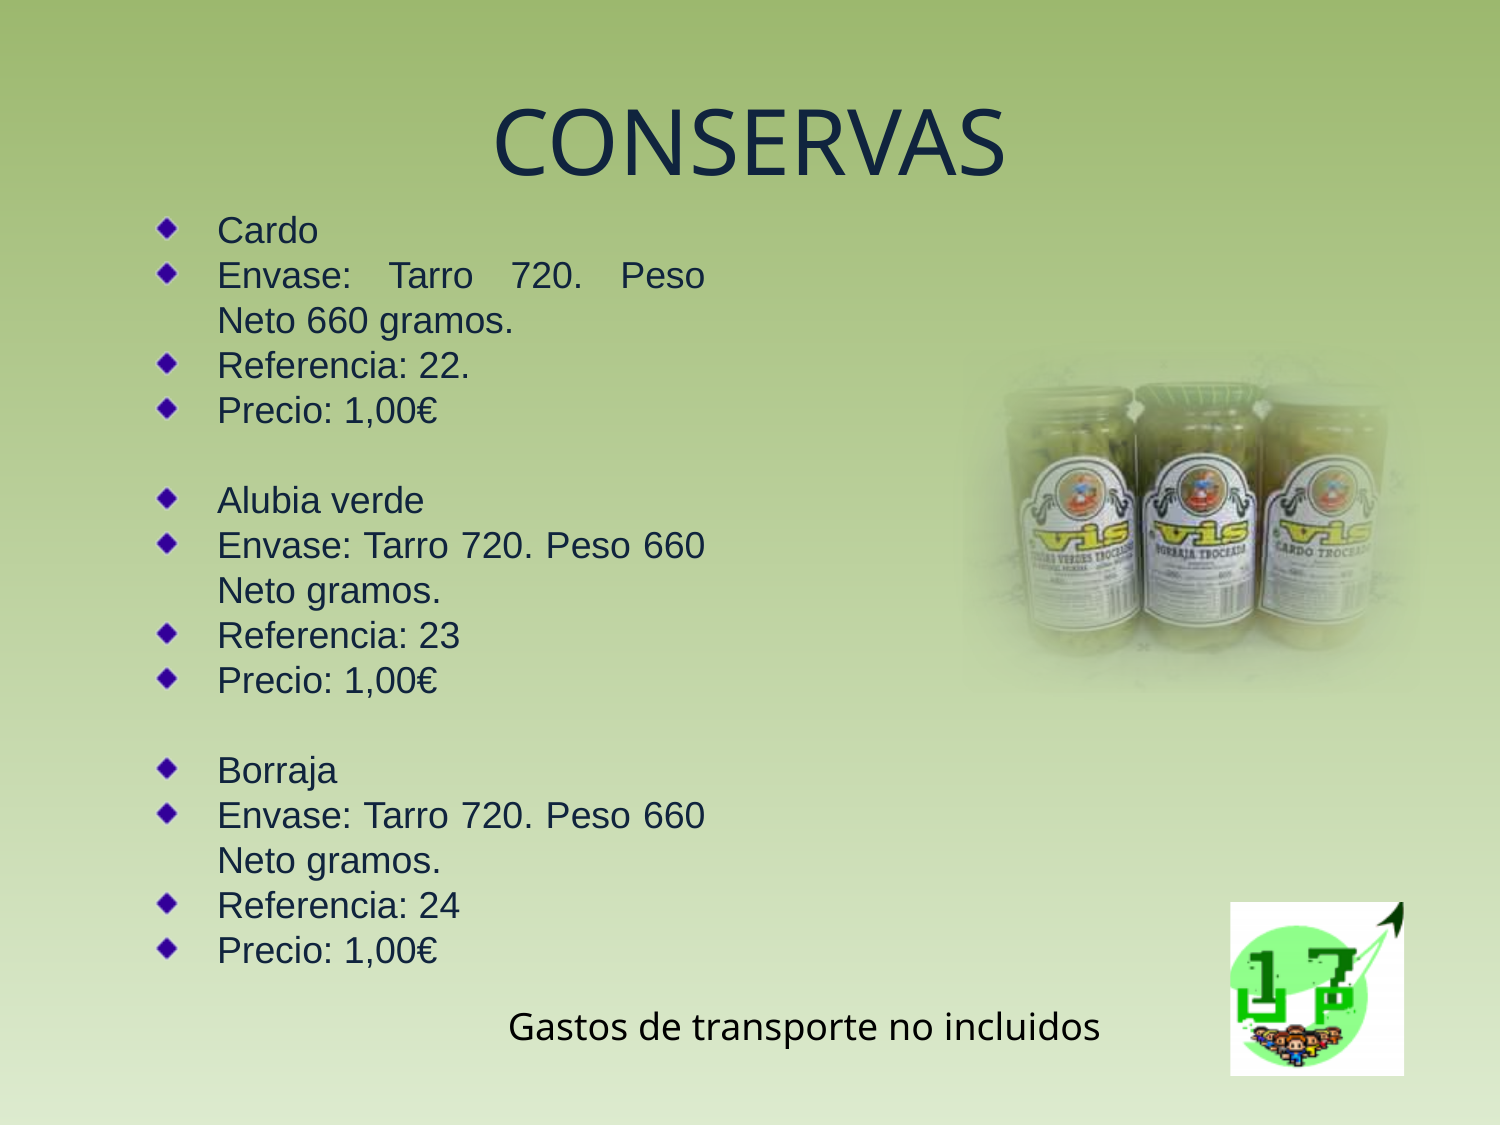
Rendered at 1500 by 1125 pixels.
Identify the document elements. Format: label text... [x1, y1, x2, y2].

picture [154, 800, 181, 828]
picture [1230, 902, 1405, 1077]
picture [154, 215, 181, 243]
text_box Gastos de transporte no incluidos [483, 996, 1117, 1056]
picture [154, 665, 181, 693]
picture [962, 349, 1420, 693]
text_box Cardo Envase: Tarro 720. Peso Neto 660 gramos. Referencia: 22. Precio: 1,00€ Alubia verde Envase: Tarro 720. Peso 660 Neto gramos. Referencia: 23 Precio: 1,00€ Borraja Envase: Tarro 720. Peso 660 Neto gramos. Referencia: 24 Precio: 1,00€ [128, 199, 727, 979]
picture [154, 755, 181, 783]
picture [154, 260, 181, 288]
title CONSERVAS [75, 45, 1425, 233]
picture [154, 620, 181, 648]
picture [154, 350, 181, 378]
picture [154, 485, 181, 513]
picture [154, 890, 181, 918]
picture [154, 530, 181, 558]
picture [154, 935, 181, 963]
picture [154, 395, 181, 423]
